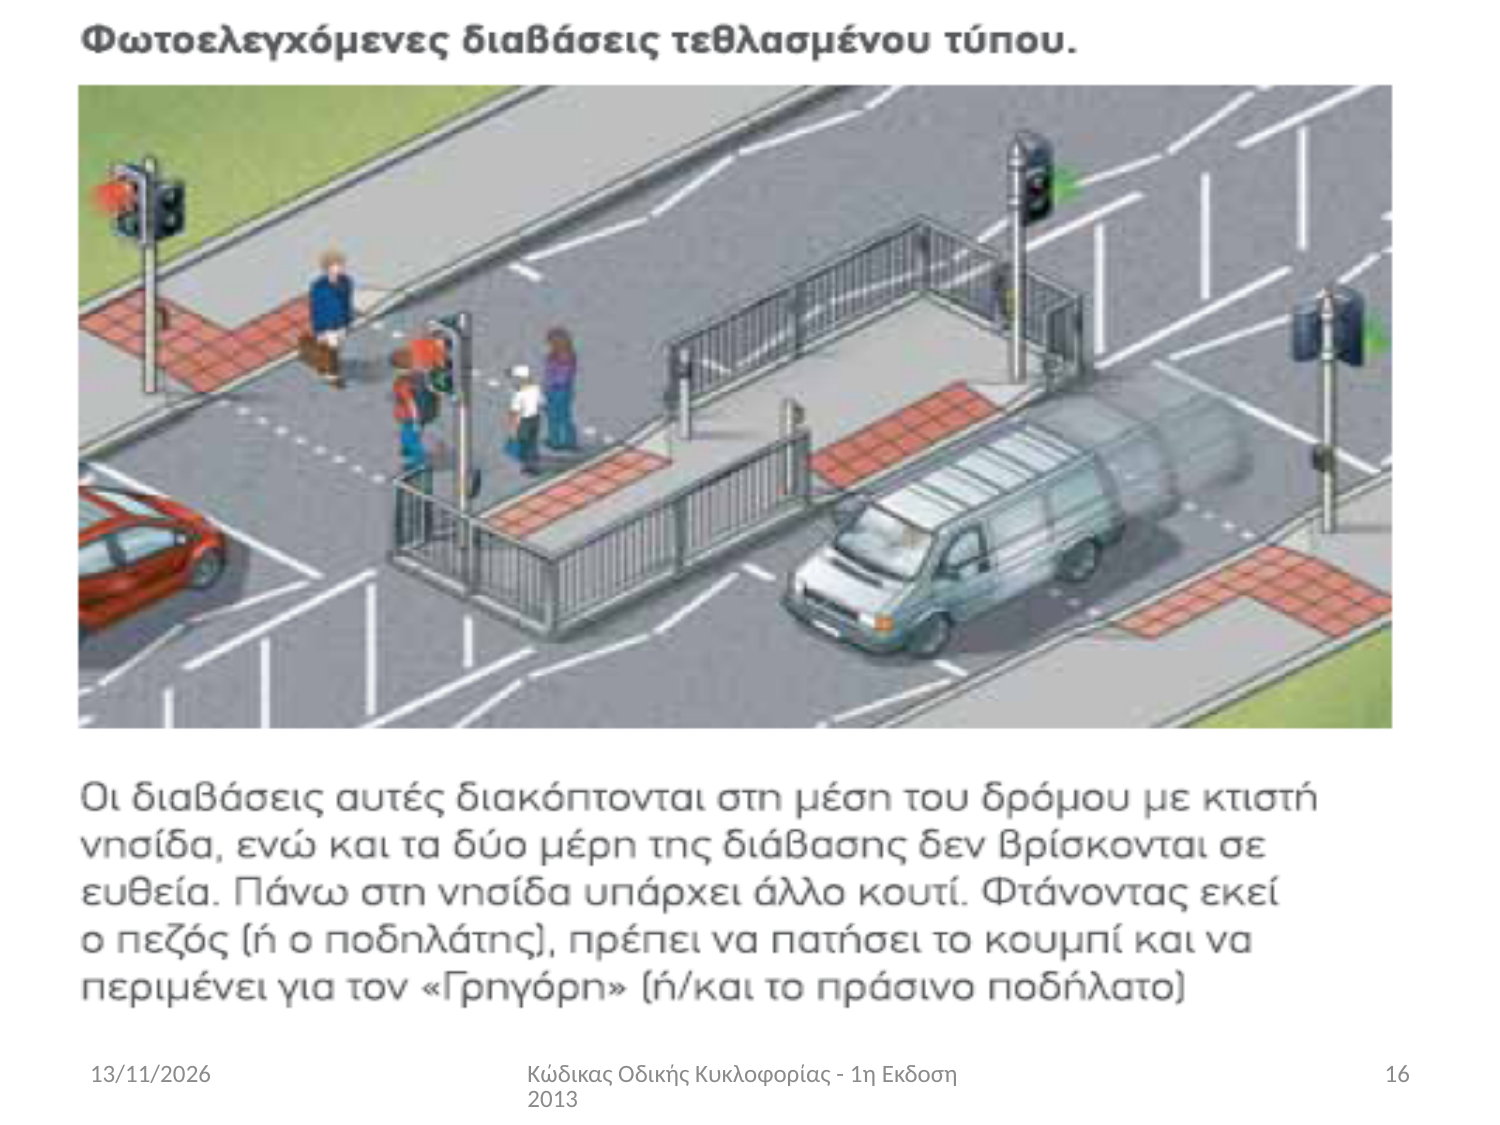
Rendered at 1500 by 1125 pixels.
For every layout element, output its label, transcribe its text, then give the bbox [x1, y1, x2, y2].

slide_number 16 [1074, 1042, 1425, 1103]
footer Κώδικας Οδικής Κυκλοφορίας - 1η Εκδοση 2013 [512, 1042, 988, 1103]
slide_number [75, 1042, 425, 1103]
picture [37, 17, 1438, 1013]
